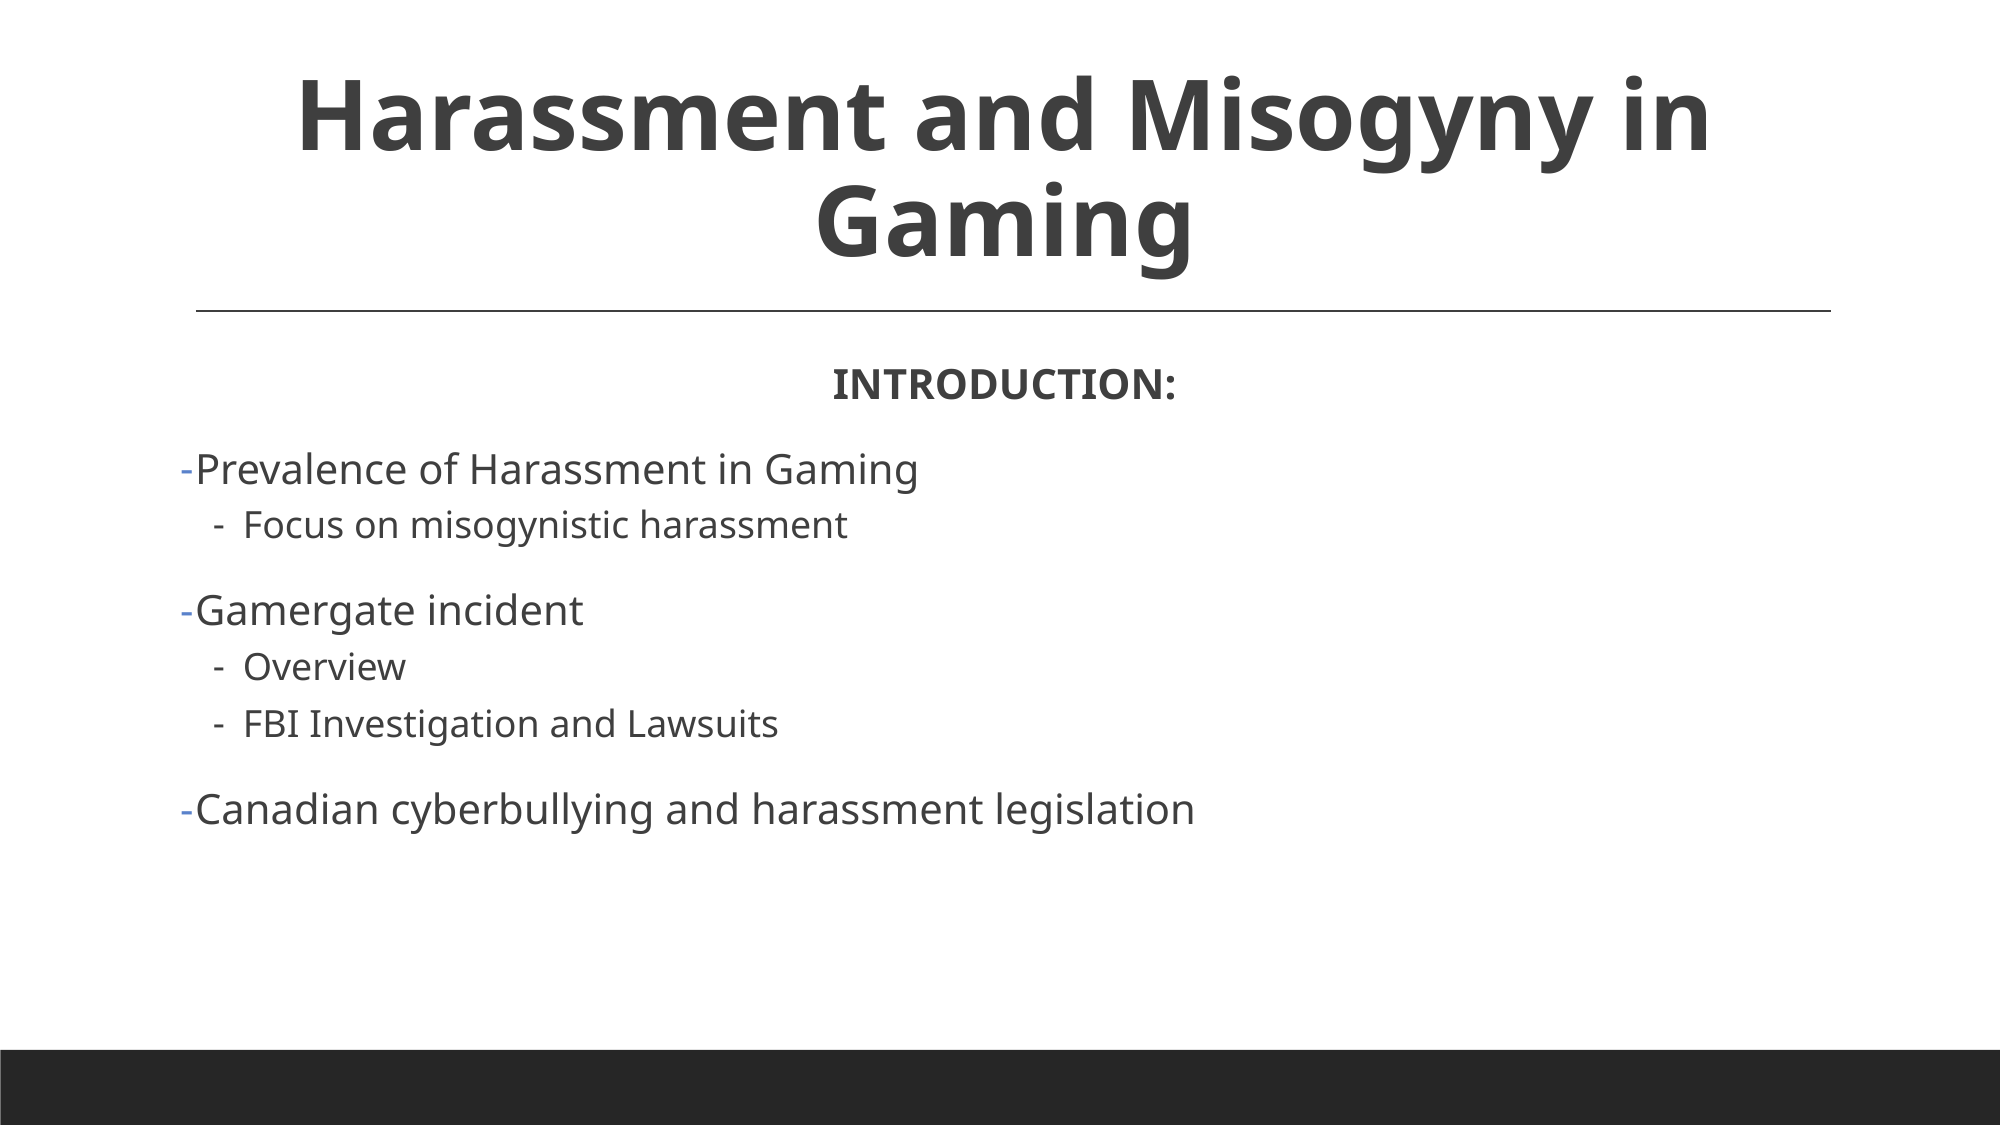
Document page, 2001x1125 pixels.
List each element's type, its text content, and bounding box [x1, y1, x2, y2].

title Harassment and Misogyny in Gaming [180, 47, 1830, 285]
list INTRODUCTION: Prevalence of Harassment in Gaming Focus on misogynistic harassment Gamergate incident Overview FBI Investigation and Lawsuits Canadian cyberbullying and harassment legislation [180, 345, 1830, 963]
